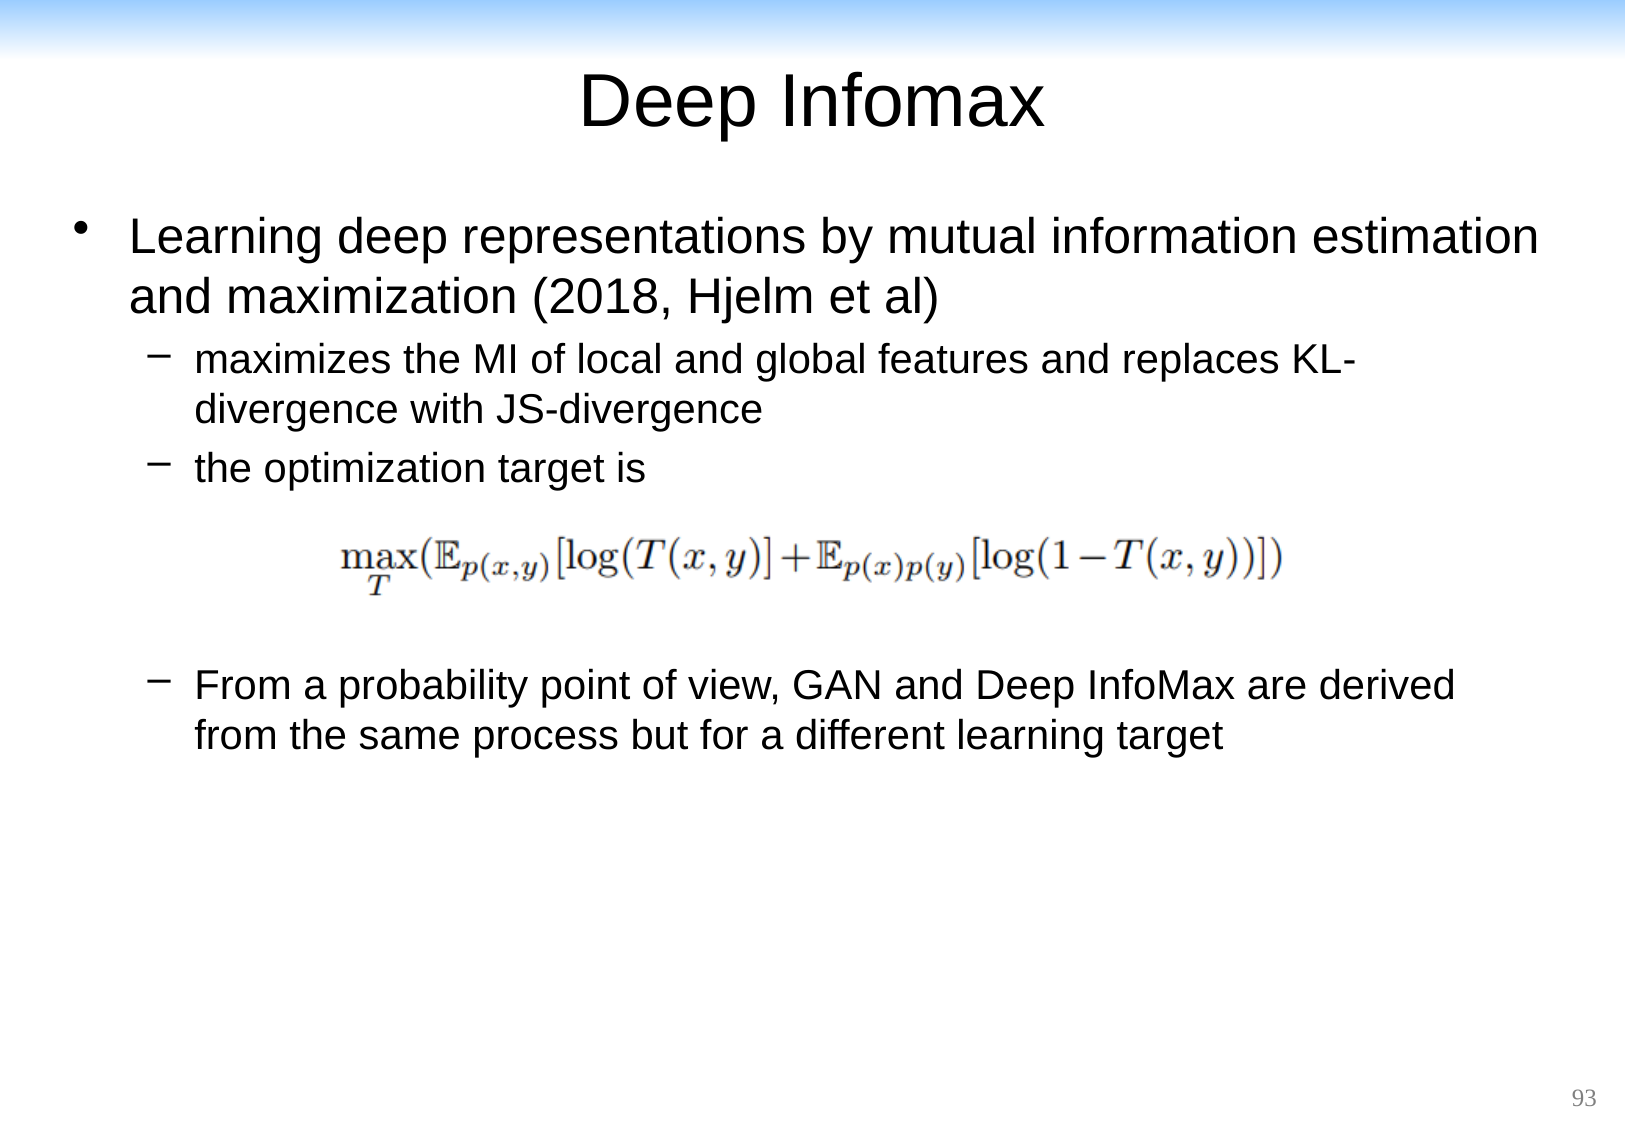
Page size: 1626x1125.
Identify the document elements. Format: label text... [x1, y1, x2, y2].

title Deep Infomax [44, 31, 1581, 161]
list Learning deep representations by mutual information estimation and maximization (2018, Hjelm et al) maximizes the MI of local and global features and replaces KL-divergence with JS-divergence the optimization target is From a probability point of view, GAN and Deep InfoMax are derived from the same process but for a different learning target [57, 196, 1557, 1005]
picture [330, 516, 1294, 609]
